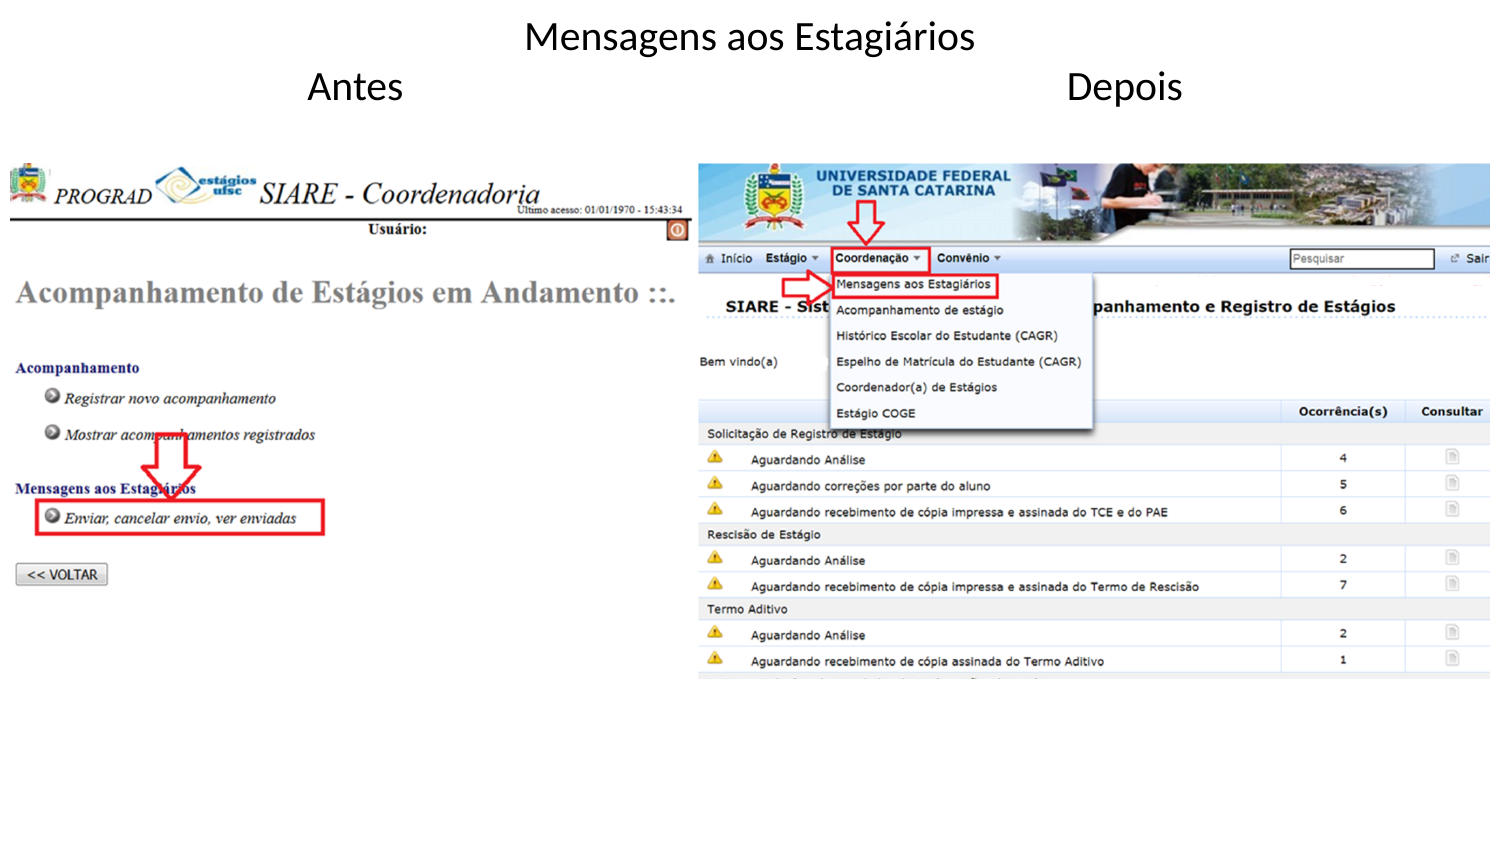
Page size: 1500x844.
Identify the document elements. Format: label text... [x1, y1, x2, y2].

picture [9, 162, 1490, 679]
text_box Mensagens aos Estagiários Antes Depois [89, 1, 1410, 161]
